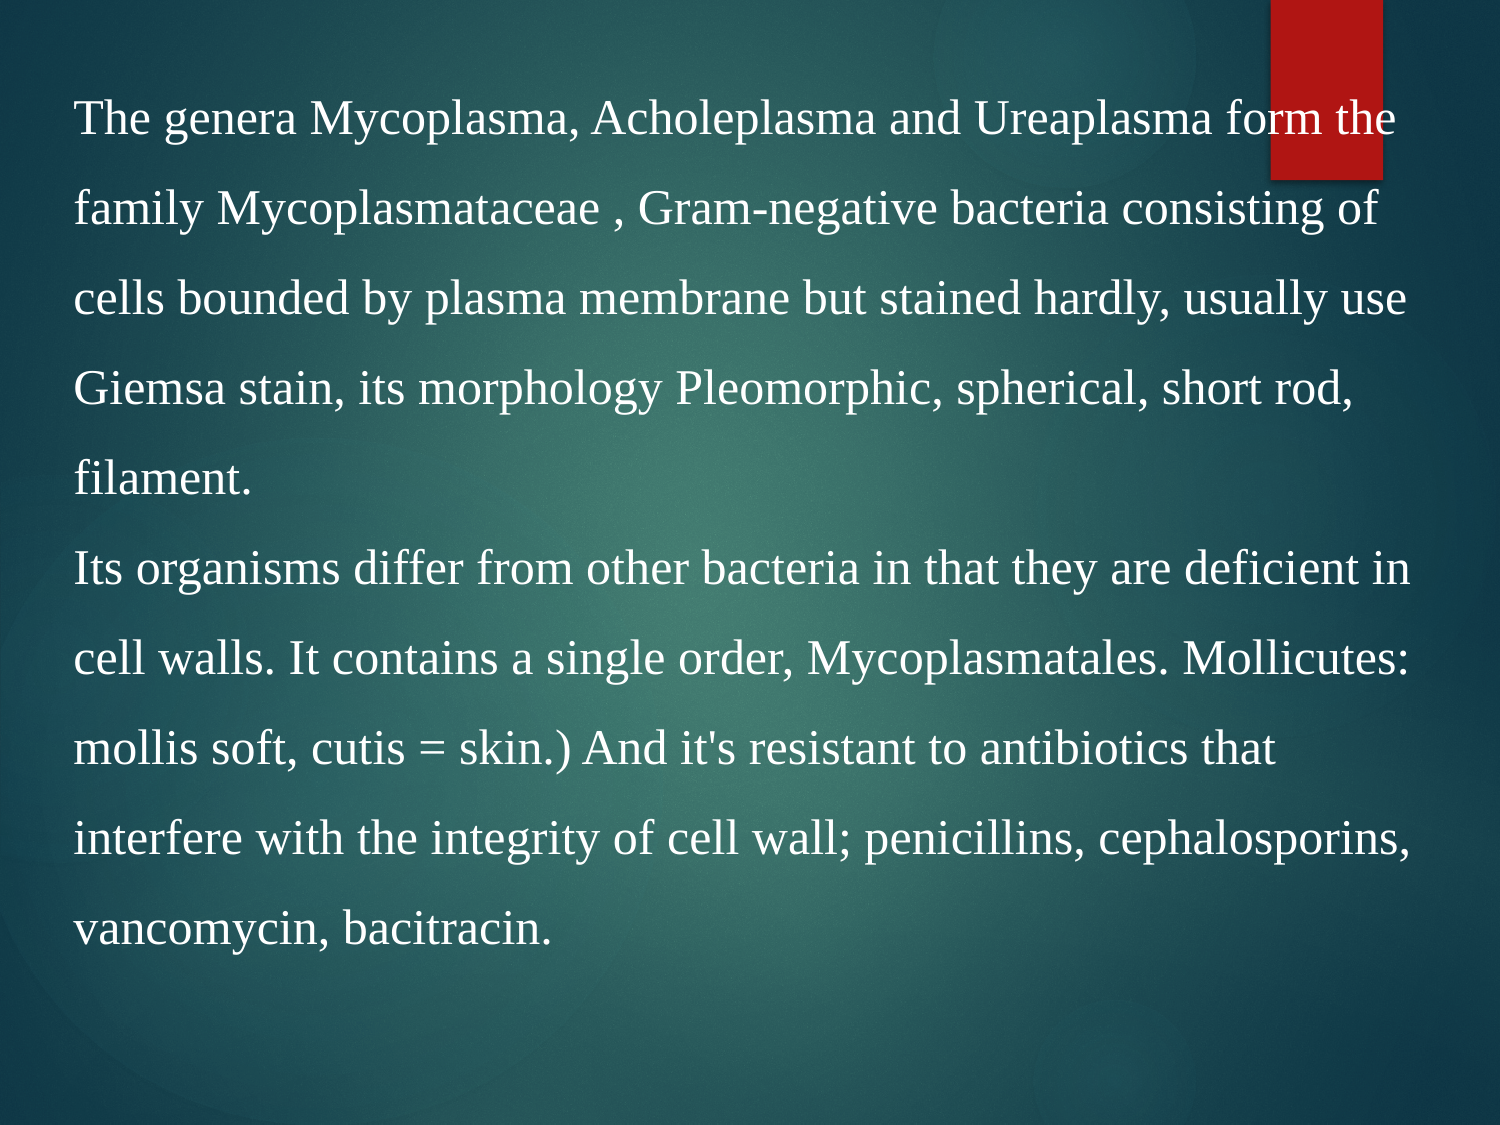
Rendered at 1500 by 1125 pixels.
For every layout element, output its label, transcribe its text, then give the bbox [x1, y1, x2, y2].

text_box The genera Mycoplasma, Acholeplasma and Ureaplasma form the family Mycoplasmataceae , Gram-negative bacteria consisting of cells bounded by plasma membrane but stained hardly, usually use Giemsa stain, its morphology Pleomorphic, spherical, short rod, filament. Its organisms differ from other bacteria in that they are deficient in cell walls. It contains a single order, Mycoplasmatales. Mollicutes: mollis soft, cutis = skin.) And it's resistant to antibiotics that interfere with the integrity of cell wall; penicillins, cephalosporins, vancomycin, bacitracin. [58, 46, 1465, 1125]
